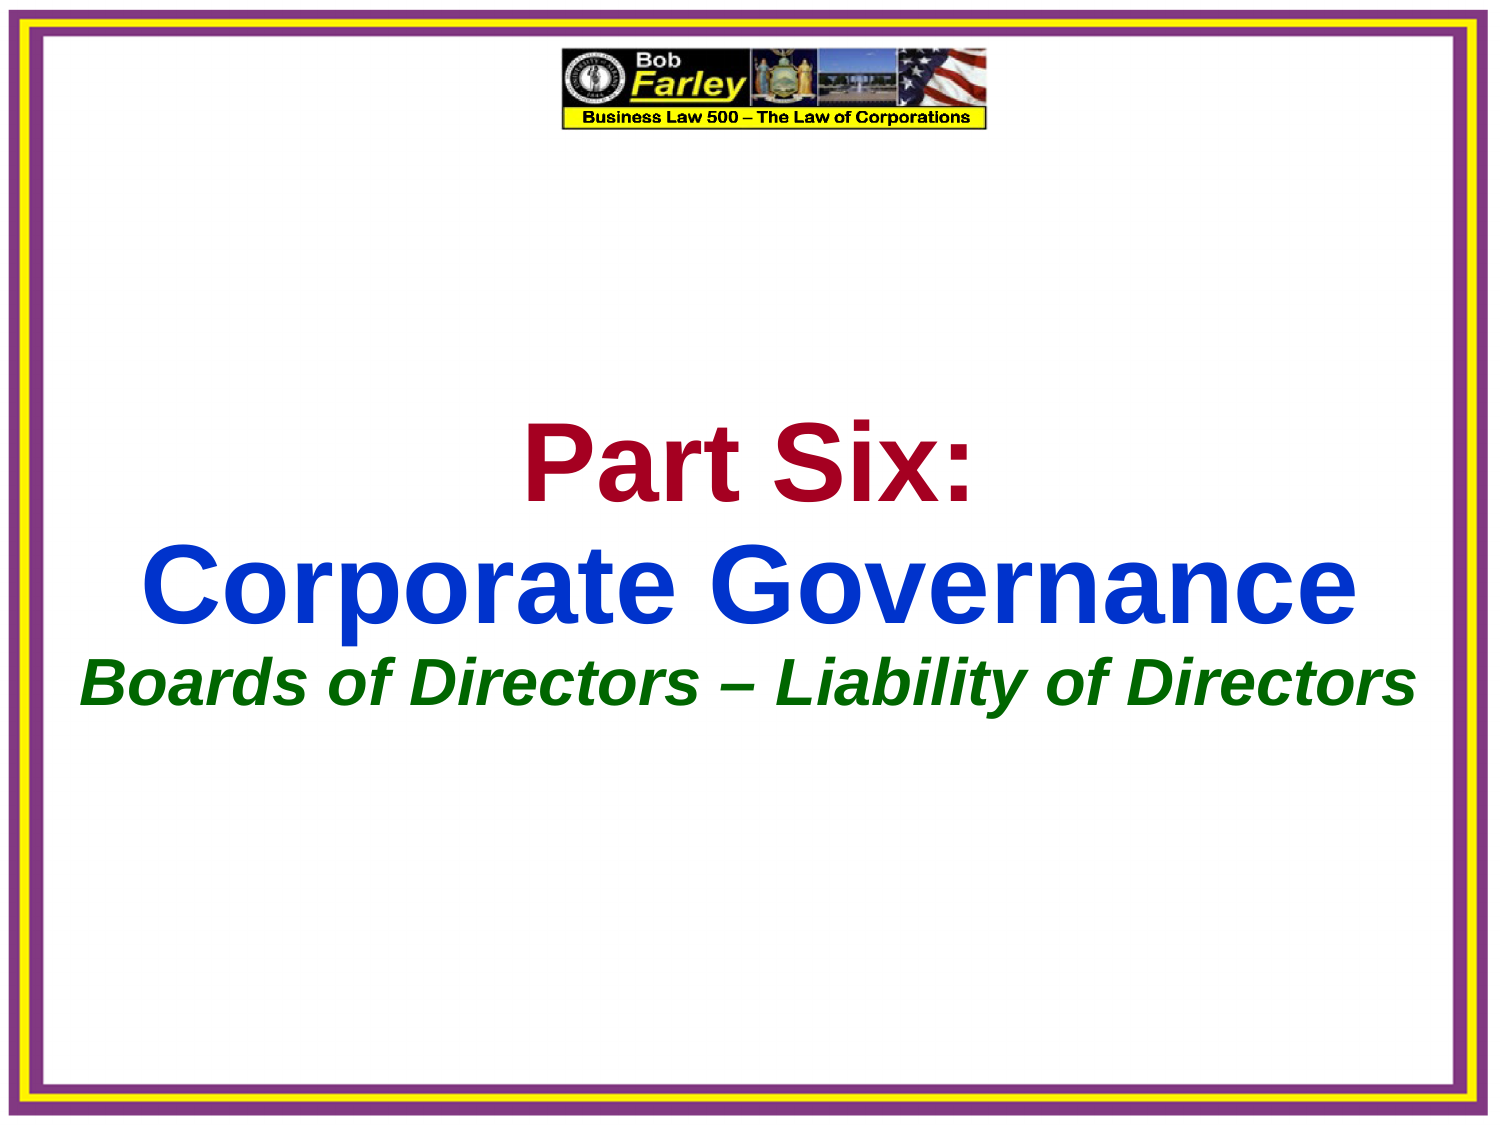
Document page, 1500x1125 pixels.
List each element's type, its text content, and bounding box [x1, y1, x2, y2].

text_box Part Six: Corporate Governance Boards of Directors – Liability of Directors [62, 397, 1438, 763]
picture [0, 0, 1500, 1125]
